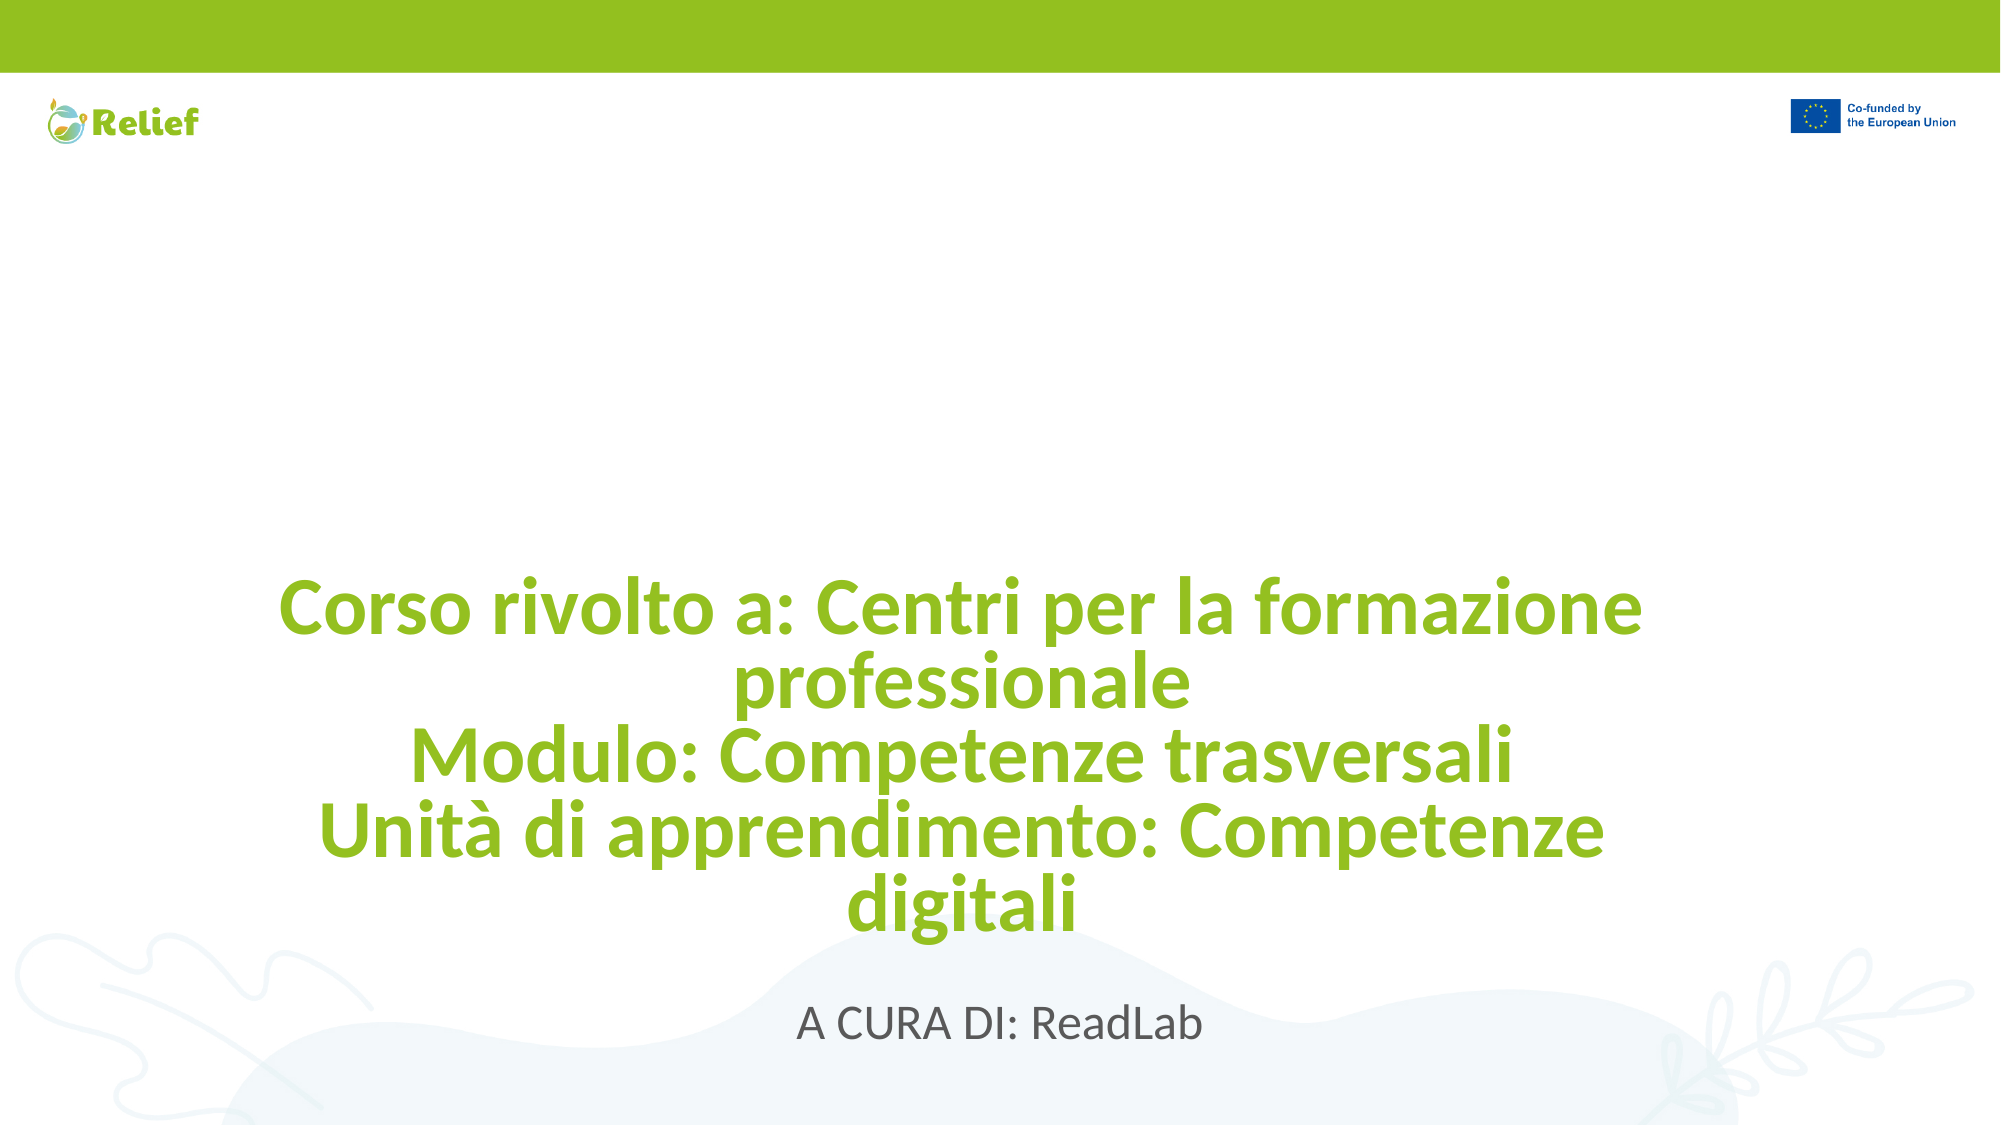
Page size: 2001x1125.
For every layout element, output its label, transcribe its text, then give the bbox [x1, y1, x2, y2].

picture [0, 0, 2001, 1125]
title Corso rivolto a: Centri per la formazione professionale Modulo: Competenze trasversali Unità di apprendimento: Competenze digitali [212, 562, 1713, 955]
subtitle A CURA DI: ReadLab [249, 989, 1750, 1125]
